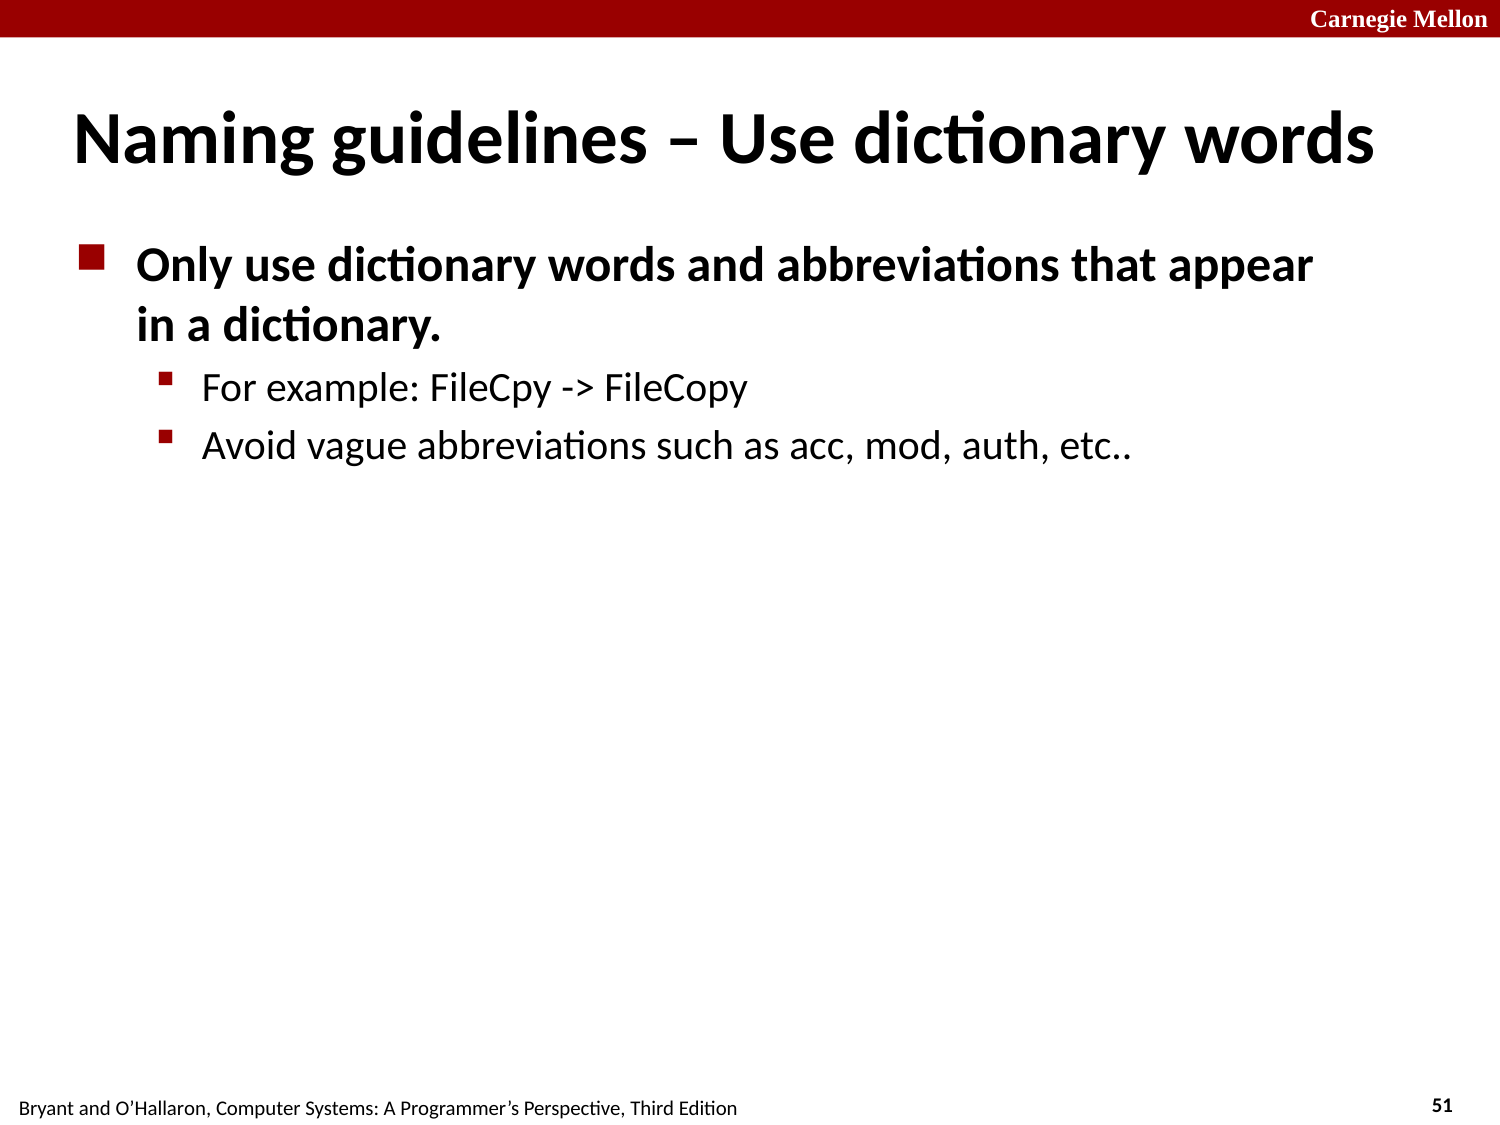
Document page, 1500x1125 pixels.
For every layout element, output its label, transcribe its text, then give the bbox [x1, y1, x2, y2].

list Only use dictionary words and abbreviations that appear in a dictionary. For example: FileCpy -> FileCopy Avoid vague abbreviations such as acc, mod, auth, etc.. [64, 223, 1361, 1040]
title Naming guidelines – Use dictionary words [58, 71, 1459, 197]
